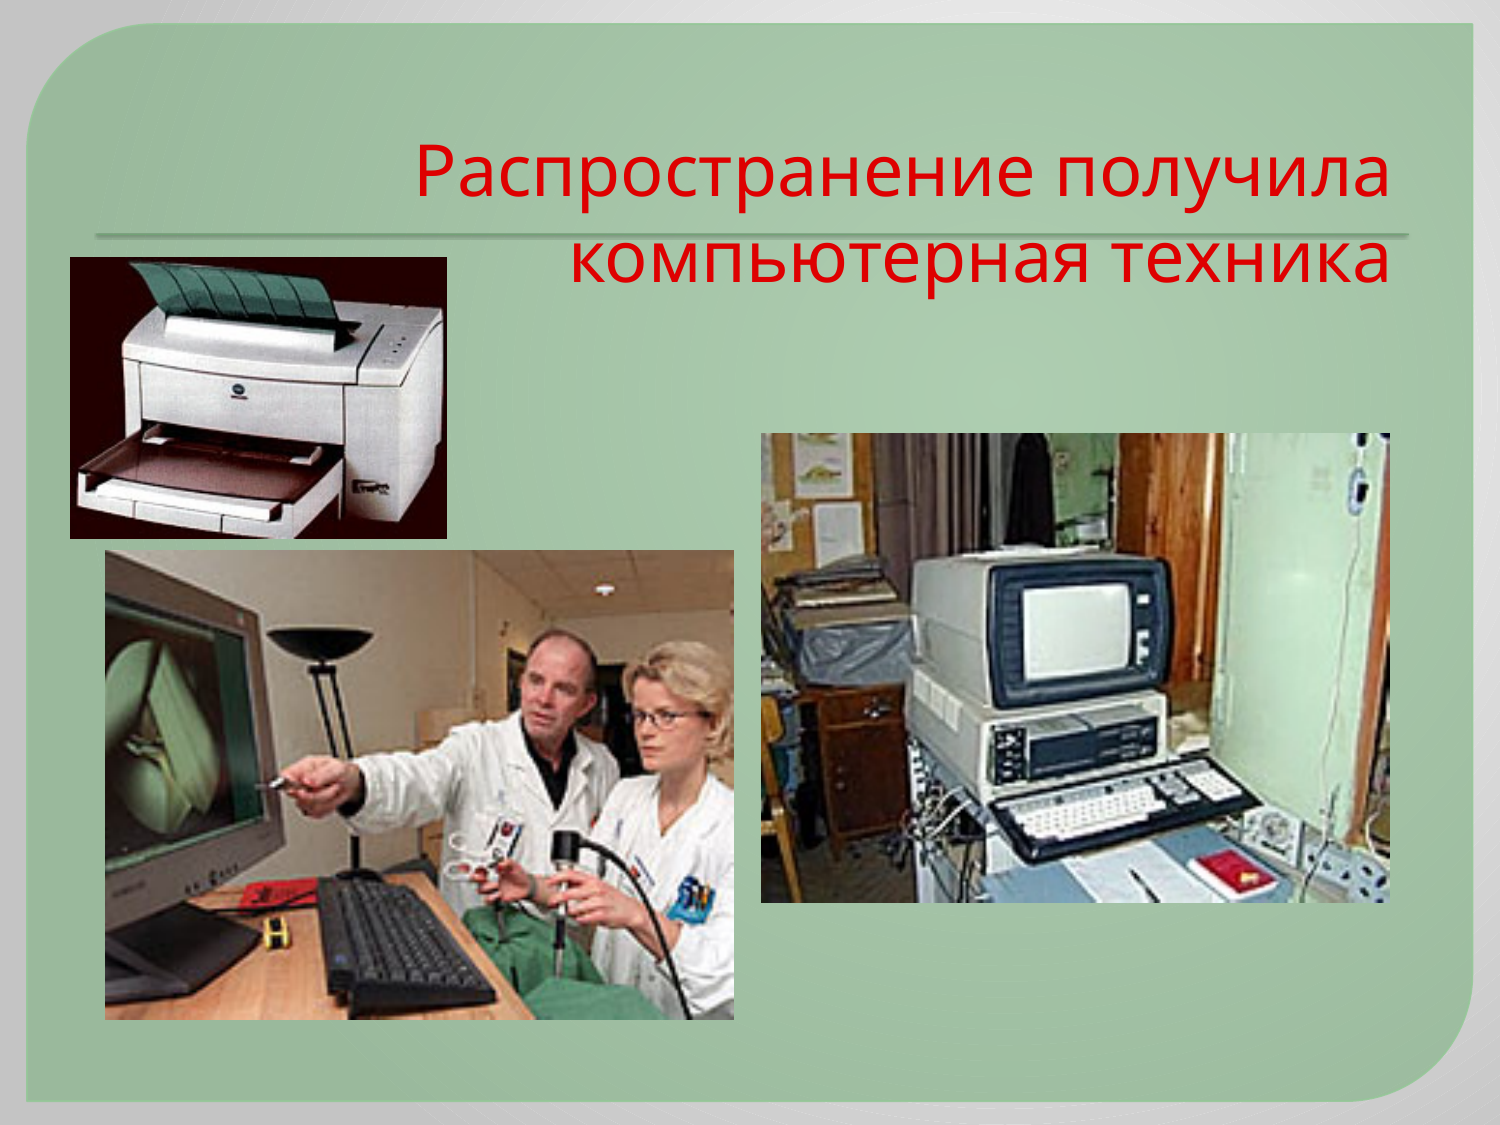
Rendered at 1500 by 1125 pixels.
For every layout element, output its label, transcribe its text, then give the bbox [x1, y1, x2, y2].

title Распространение получила компьютерная техника [58, 117, 1409, 305]
picture [70, 257, 448, 540]
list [761, 433, 1390, 903]
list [105, 550, 734, 1020]
